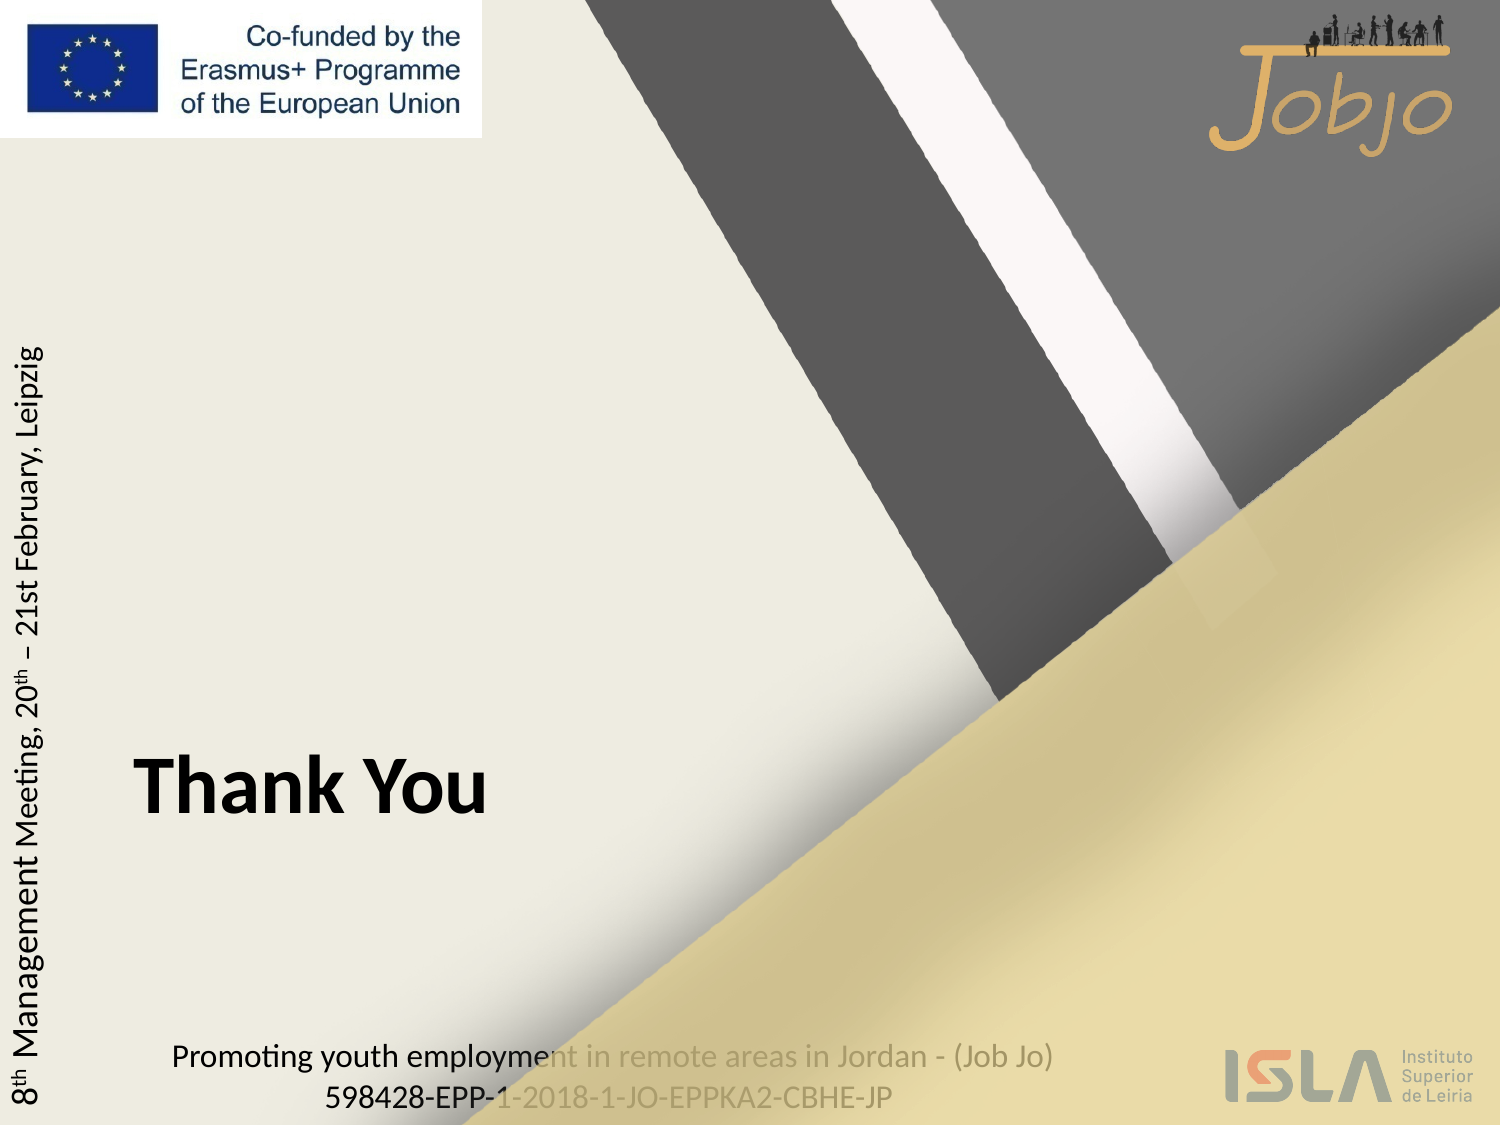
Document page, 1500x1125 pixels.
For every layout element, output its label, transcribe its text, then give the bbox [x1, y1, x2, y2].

title Thank You [118, 722, 1394, 947]
picture [0, 0, 1500, 1125]
